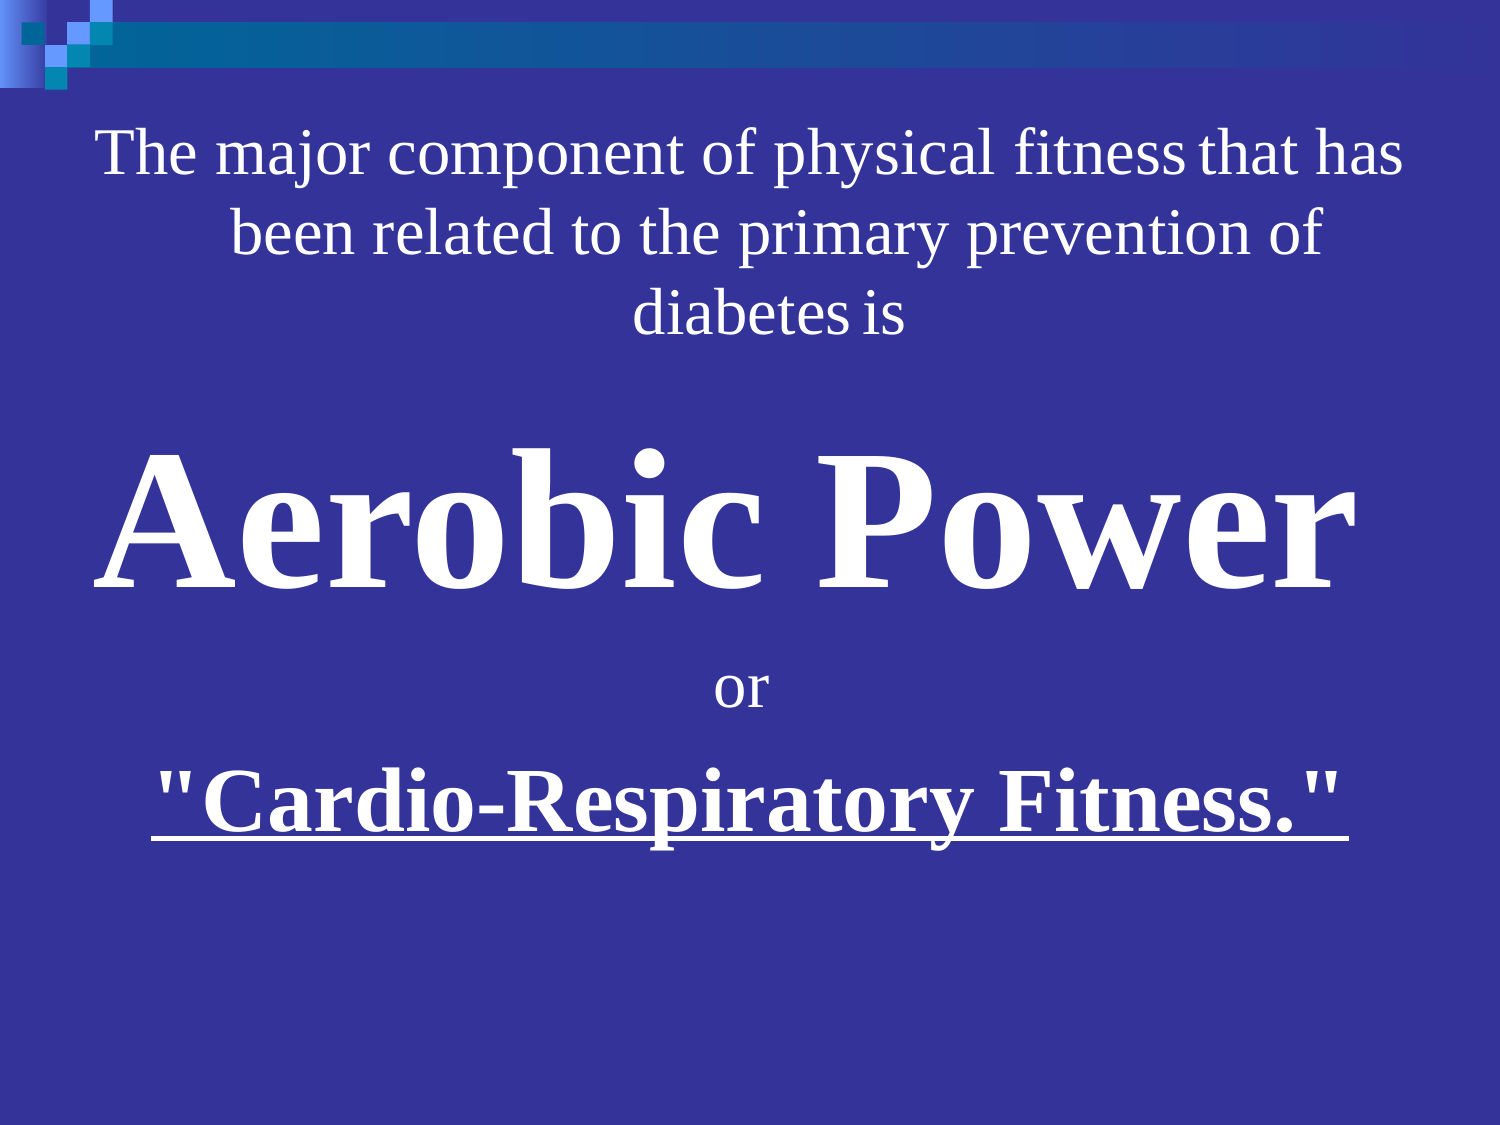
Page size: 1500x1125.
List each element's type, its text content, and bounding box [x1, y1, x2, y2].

list The major component of physical fitness that has been related to the primary prevention of diabetes is Aerobic Power or "Cardio-Respiratory Fitness." [74, 99, 1426, 1026]
